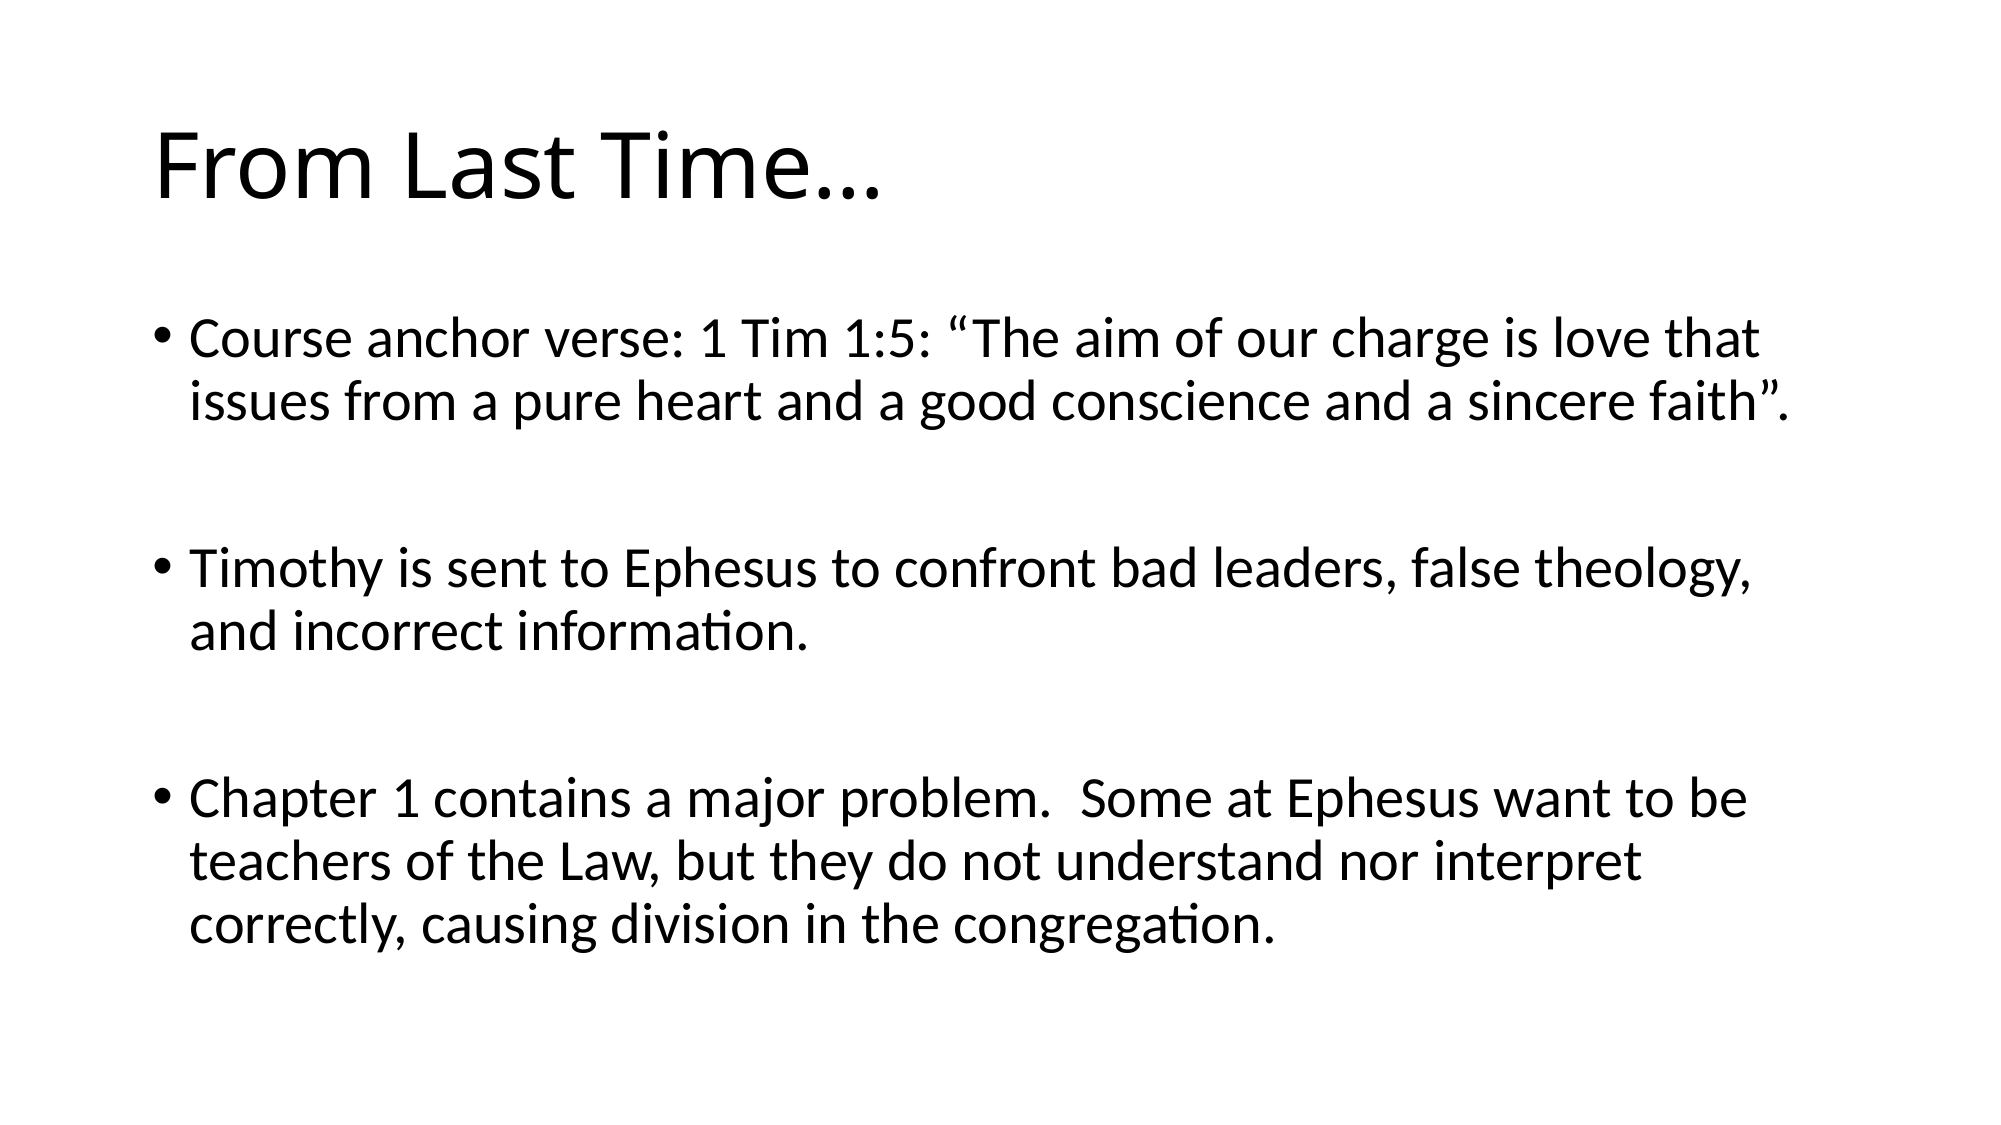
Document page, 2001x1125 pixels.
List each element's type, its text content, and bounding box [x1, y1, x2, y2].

title From Last Time… [137, 59, 1863, 278]
list Course anchor verse: 1 Tim 1:5: “The aim of our charge is love that issues from a pure heart and a good conscience and a sincere faith”. Timothy is sent to Ephesus to confront bad leaders, false theology, and incorrect information. Chapter 1 contains a major problem. Some at Ephesus want to be teachers of the Law, but they do not understand nor interpret correctly, causing division in the congregation. [137, 299, 1863, 1014]
